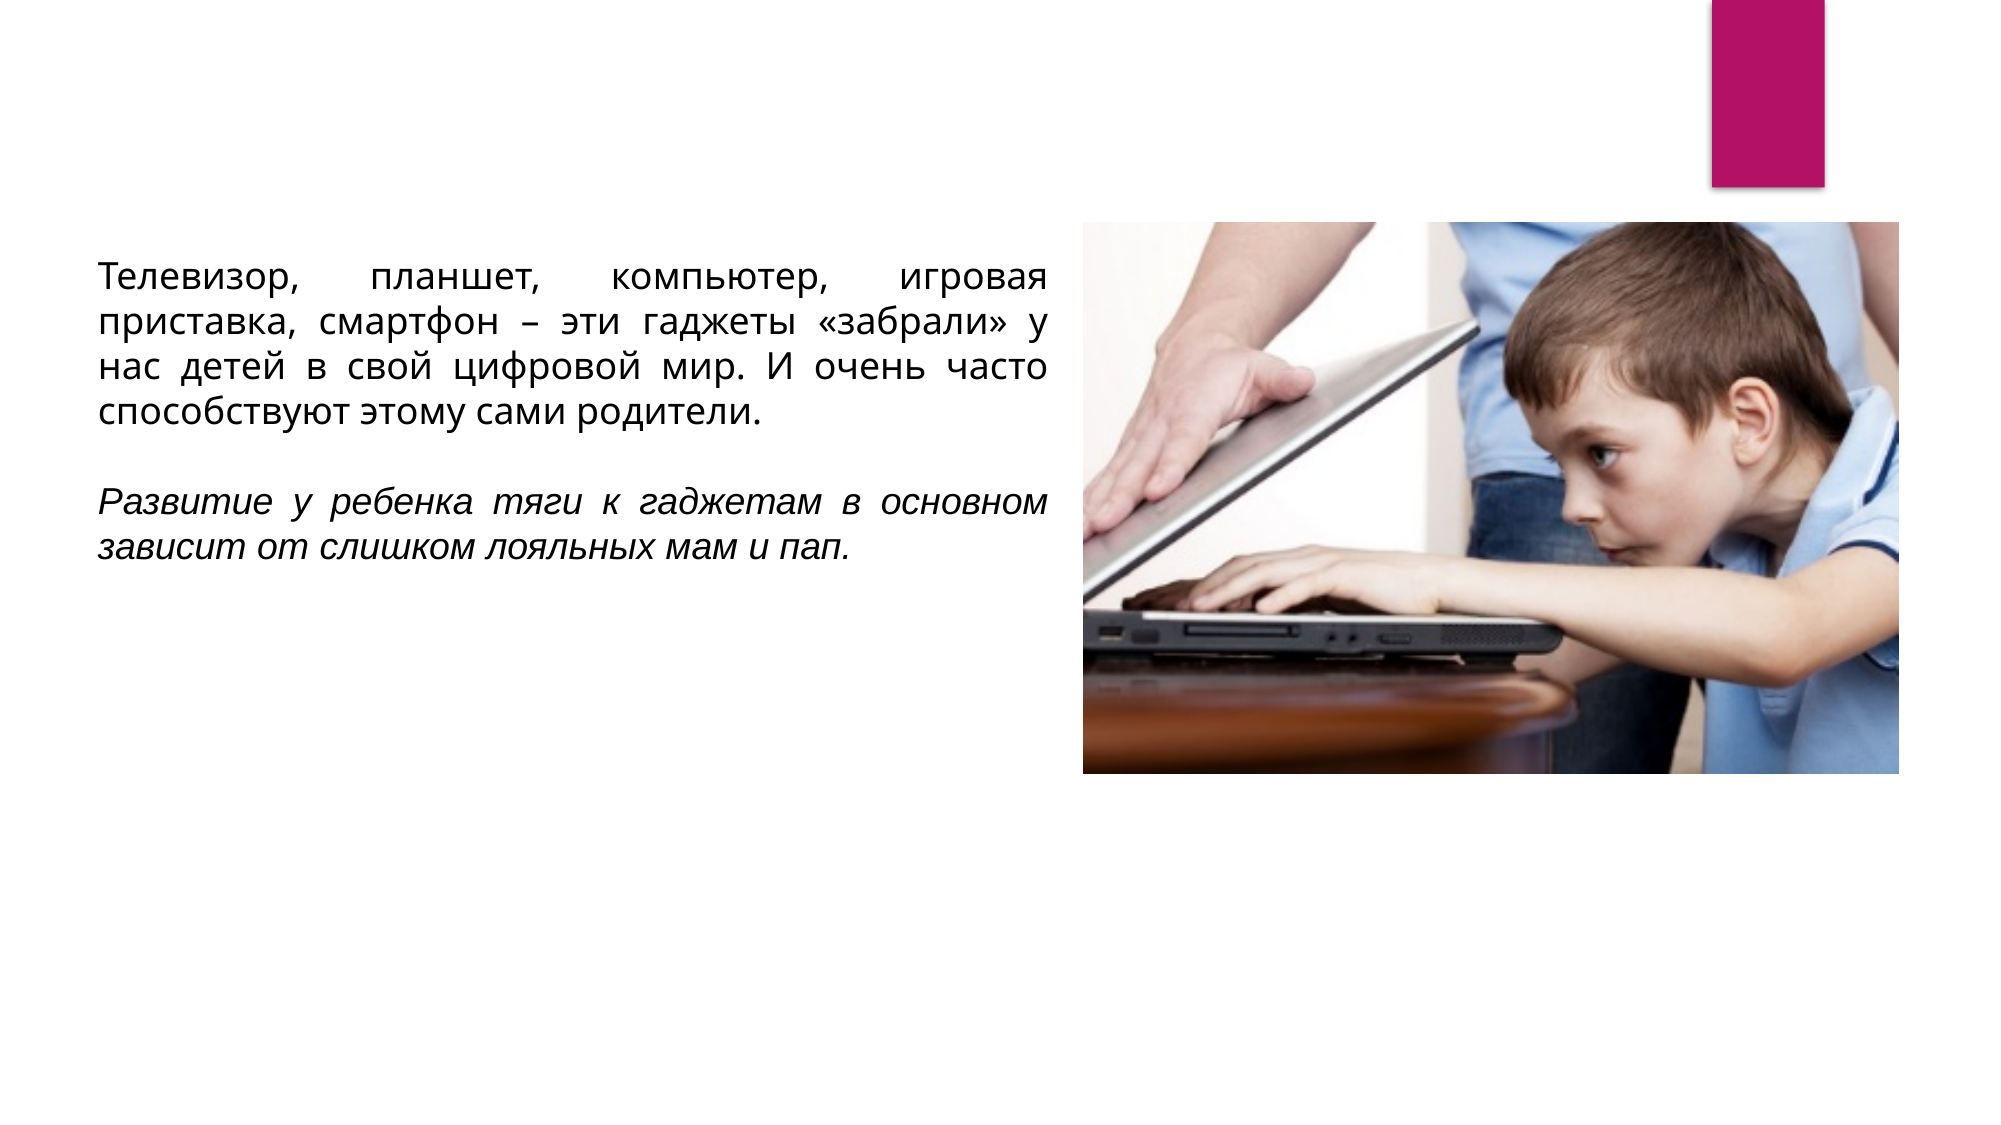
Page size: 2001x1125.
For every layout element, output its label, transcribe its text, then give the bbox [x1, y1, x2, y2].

text_box Телевизор, планшет, компьютер, игровая приставка, смартфон – эти гаджеты «забрали» у нас детей в свой цифровой мир. И очень часто способствуют этому сами родители. Развитие у ребенка тяги к гаджетам в основном зависит от слишком лояльных мам и пап. [83, 244, 1064, 575]
picture [1082, 222, 1899, 774]
